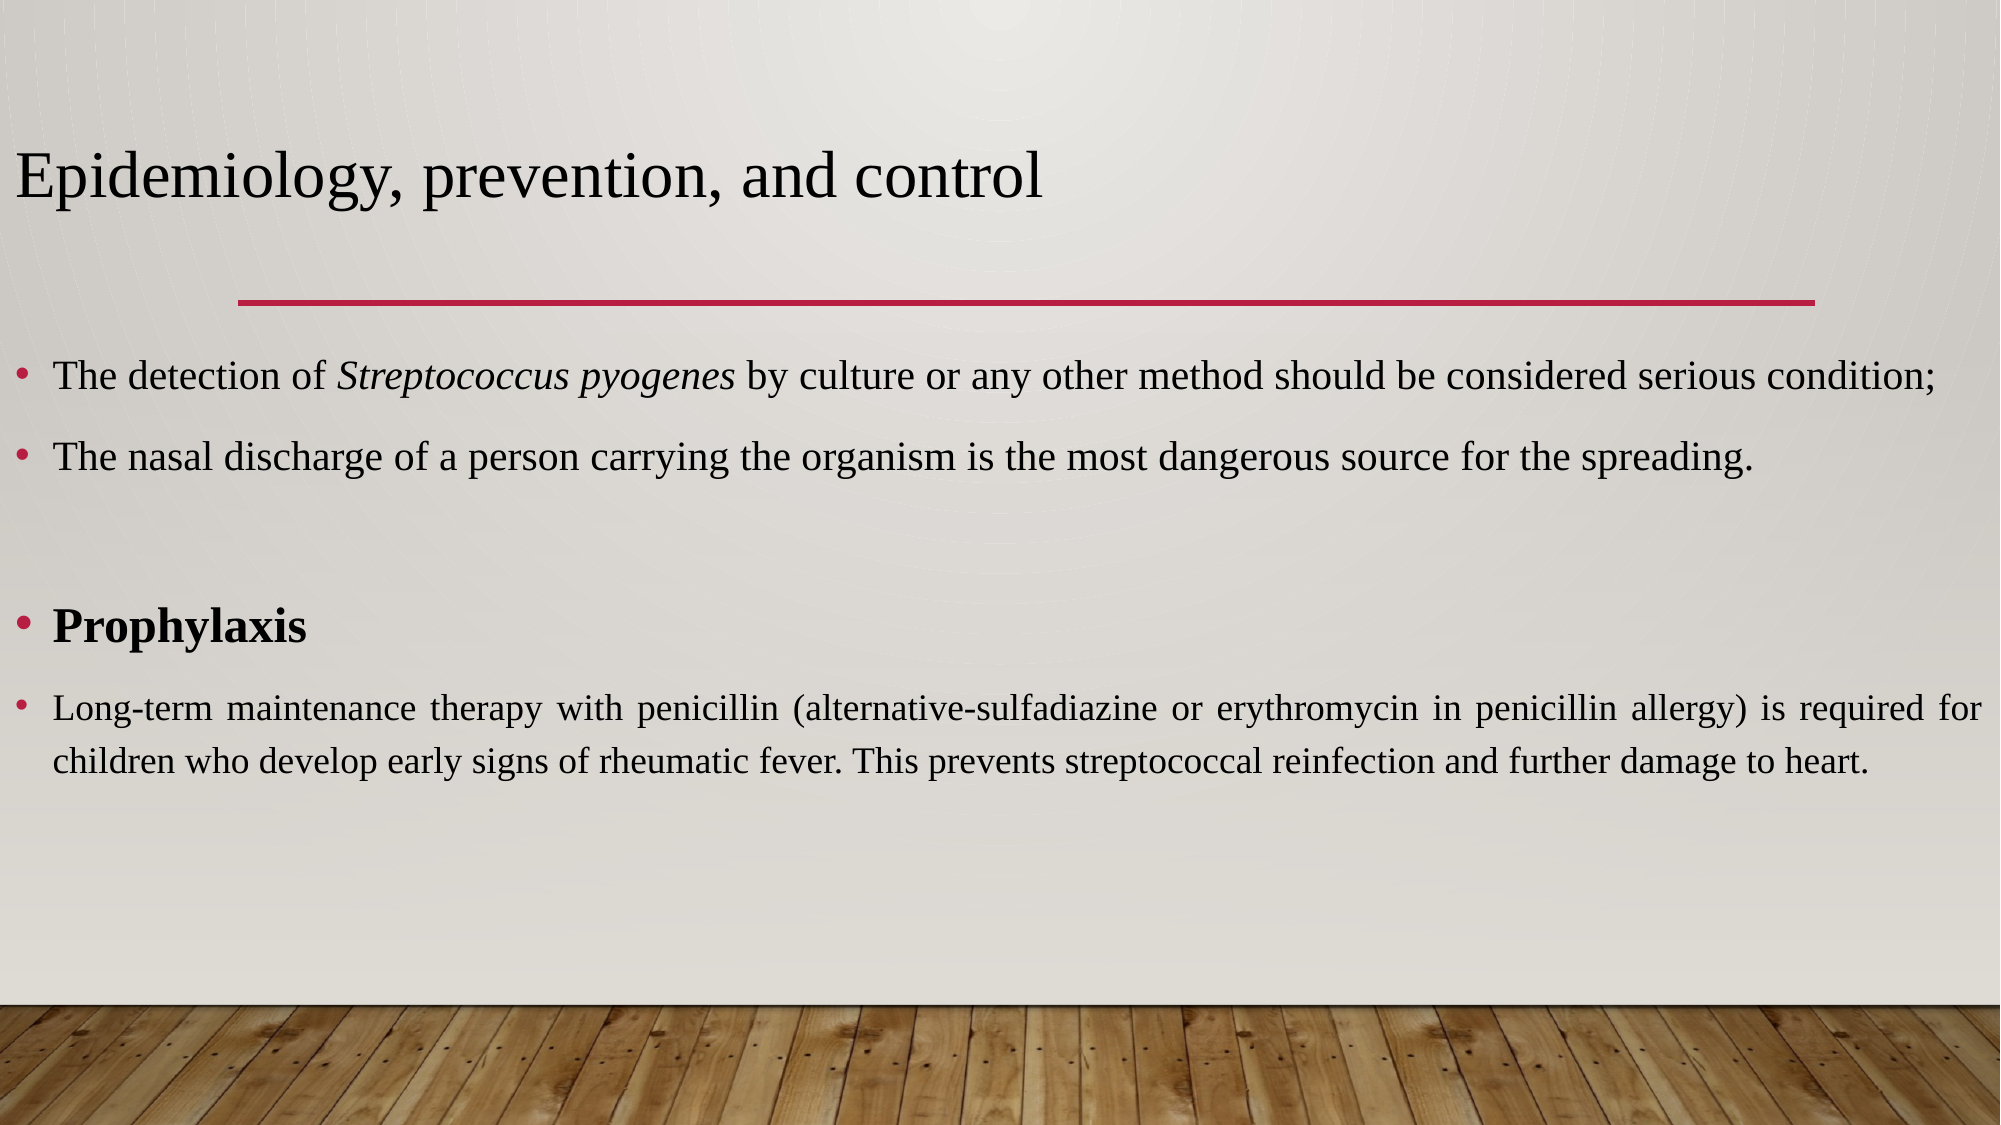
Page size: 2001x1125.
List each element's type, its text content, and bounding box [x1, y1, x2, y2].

picture [0, 1005, 2000, 1125]
title Epidemiology, prevention, and control [0, 131, 2000, 305]
list The detection of Streptococcus pyogenes by culture or any other method should be considered serious condition; The nasal discharge of a person carrying the organism is the most dangerous source for the spreading. Prophylaxis Long-term maintenance therapy with penicillin (alternative-sulfadiazine or erythromycin in penicillin allergy) is required for children who develop early signs of rheumatic fever. This prevents streptococcal reinfection and further damage to heart. [0, 330, 2000, 1005]
